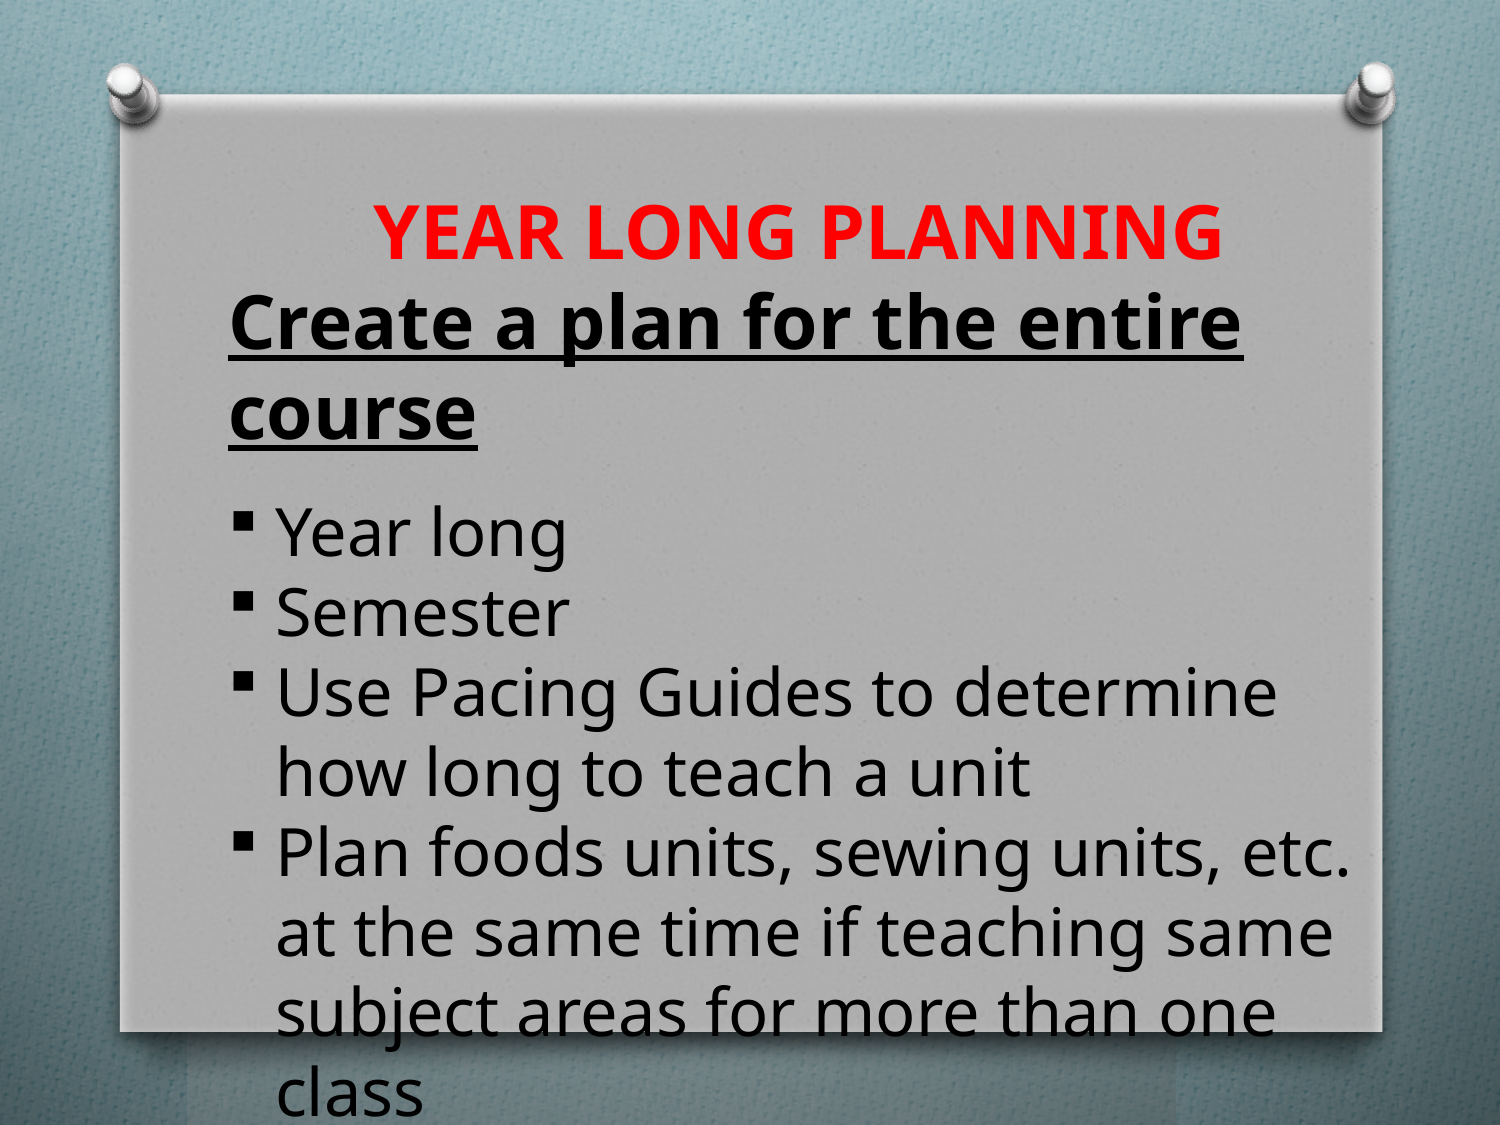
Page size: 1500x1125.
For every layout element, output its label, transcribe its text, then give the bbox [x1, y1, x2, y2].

text_box YEAR LONG PLANNING Create a plan for the entire course Year long Semester Use Pacing Guides to determine how long to teach a unit Plan foods units, sewing units, etc. at the same time if teaching same subject areas for more than one class [213, 177, 1388, 1125]
picture [75, 29, 198, 153]
picture [1317, 35, 1439, 156]
